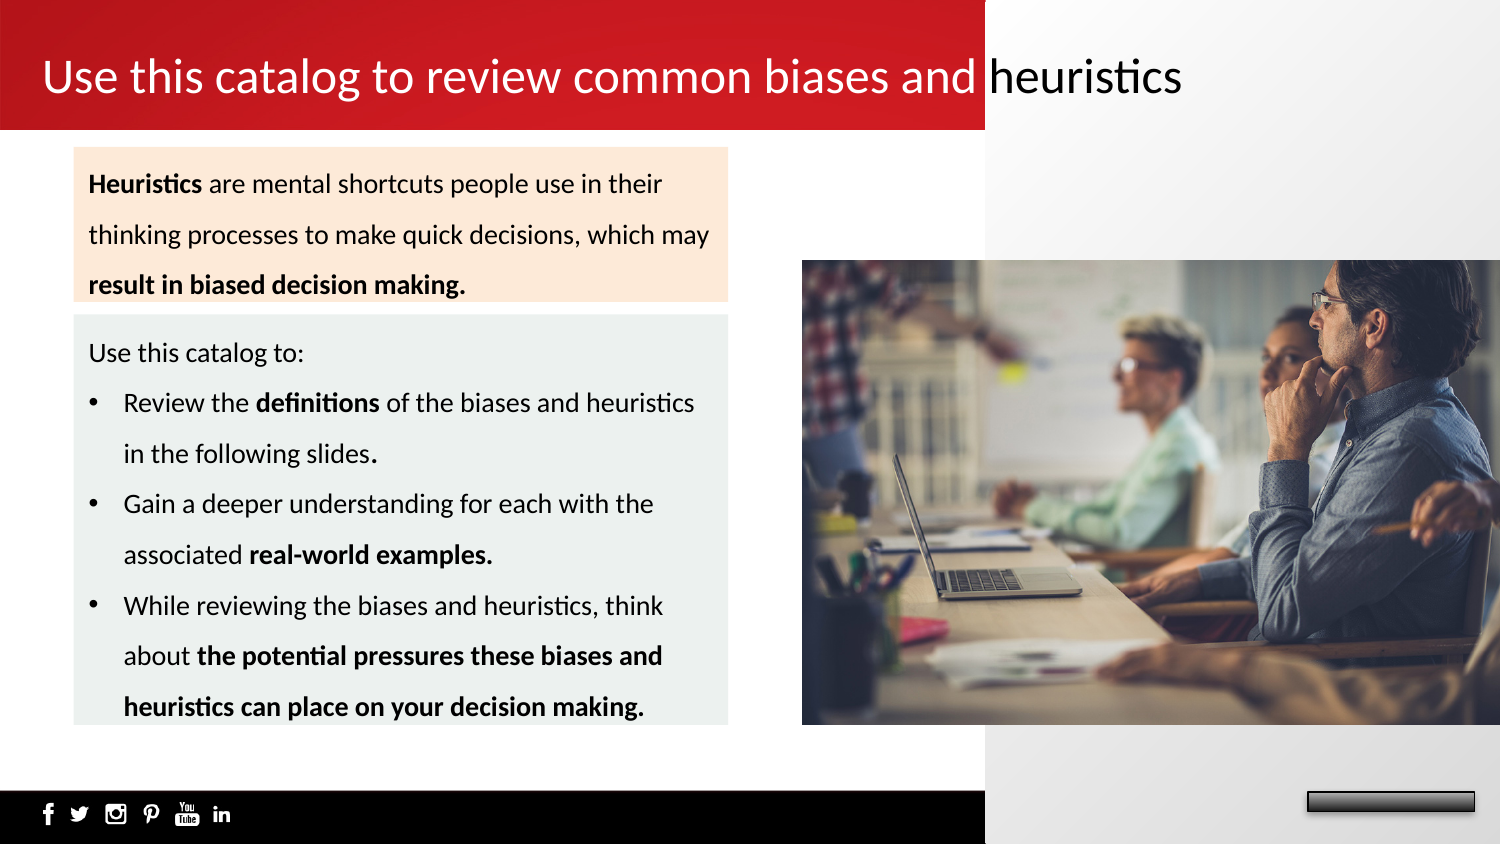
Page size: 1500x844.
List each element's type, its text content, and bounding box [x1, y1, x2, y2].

text_box [1307, 791, 1475, 812]
text_box Heuristics are mental shortcuts people use in their thinking processes to make quick decisions, which may result in biased decision making. [72, 145, 730, 304]
title Use this catalog to review common biases and heuristics [26, 7, 1308, 147]
text_box Use this catalog to: Review the definitions of the biases and heuristics in the following slides. Gain a deeper understanding for each with the associated real-world examples. While reviewing the biases and heuristics, think about the potential pressures these biases and heuristics can place on your decision making. [72, 312, 730, 727]
picture [0, 0, 1500, 844]
